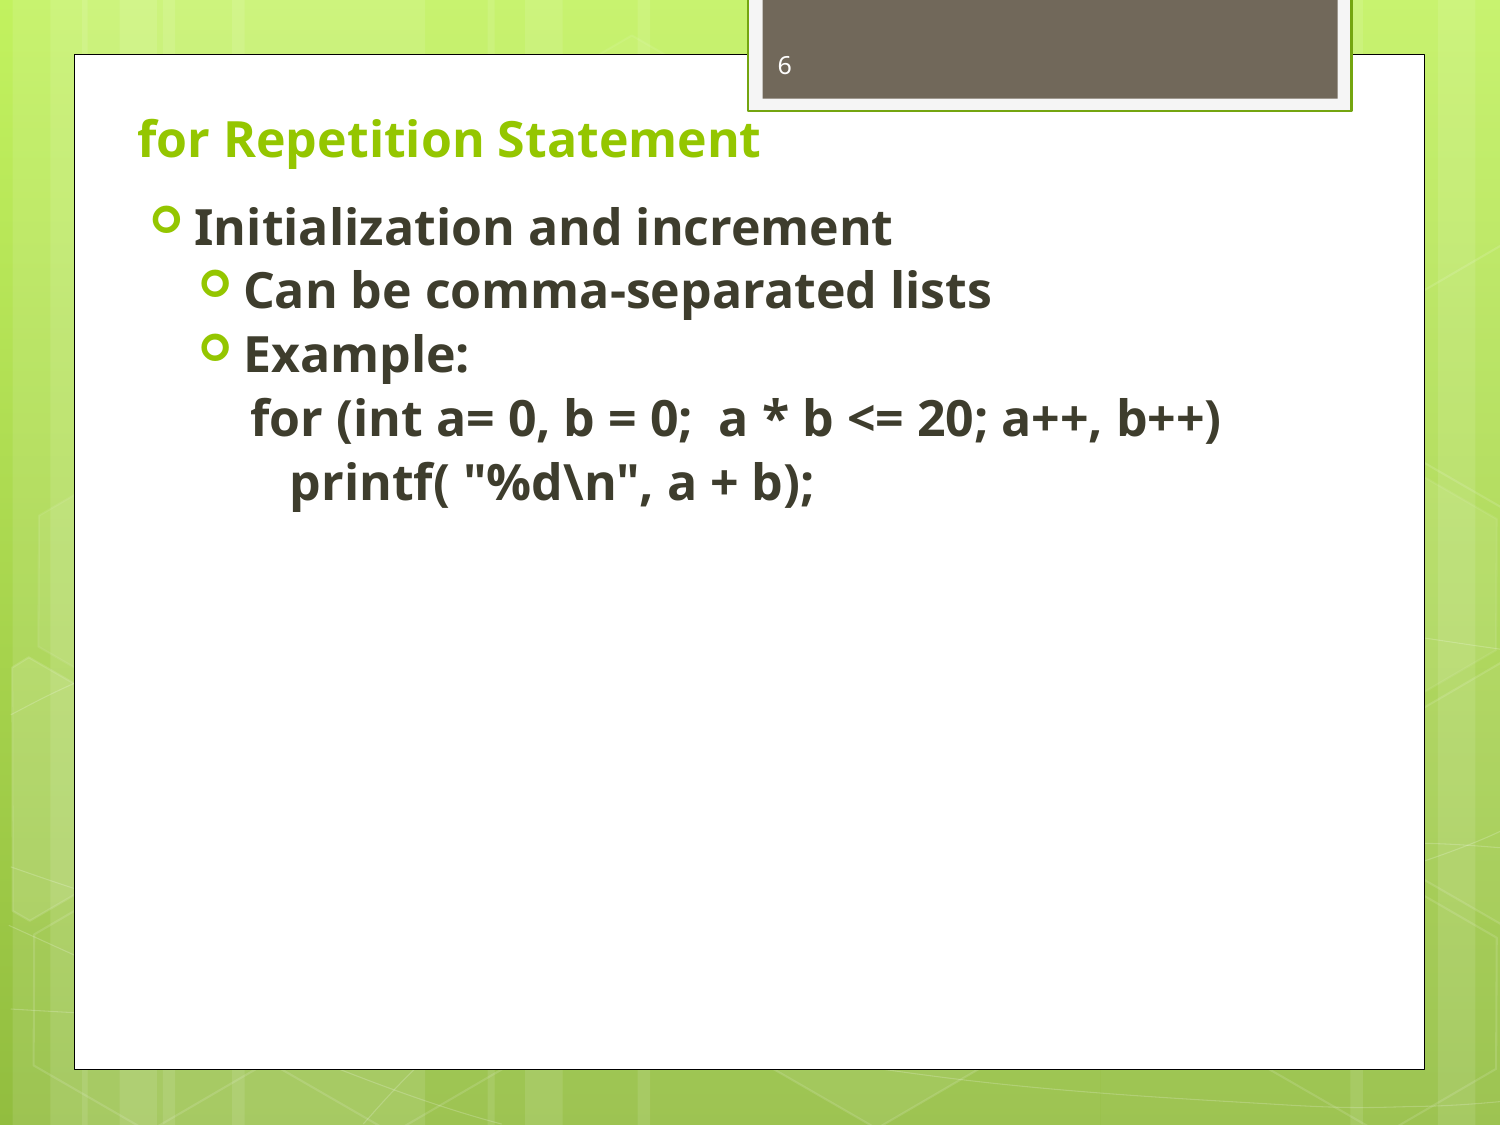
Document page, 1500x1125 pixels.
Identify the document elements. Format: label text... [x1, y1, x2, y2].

title for Repetition Statement [122, 62, 1275, 175]
footer [849, 1037, 1425, 1098]
slide_number 6 [762, 36, 982, 97]
list Initialization and increment Can be comma-separated lists Example: for (int a= 0, b = 0; a * b <= 20; a++, b++) printf( "%d\n", a + b); [123, 187, 1350, 1025]
